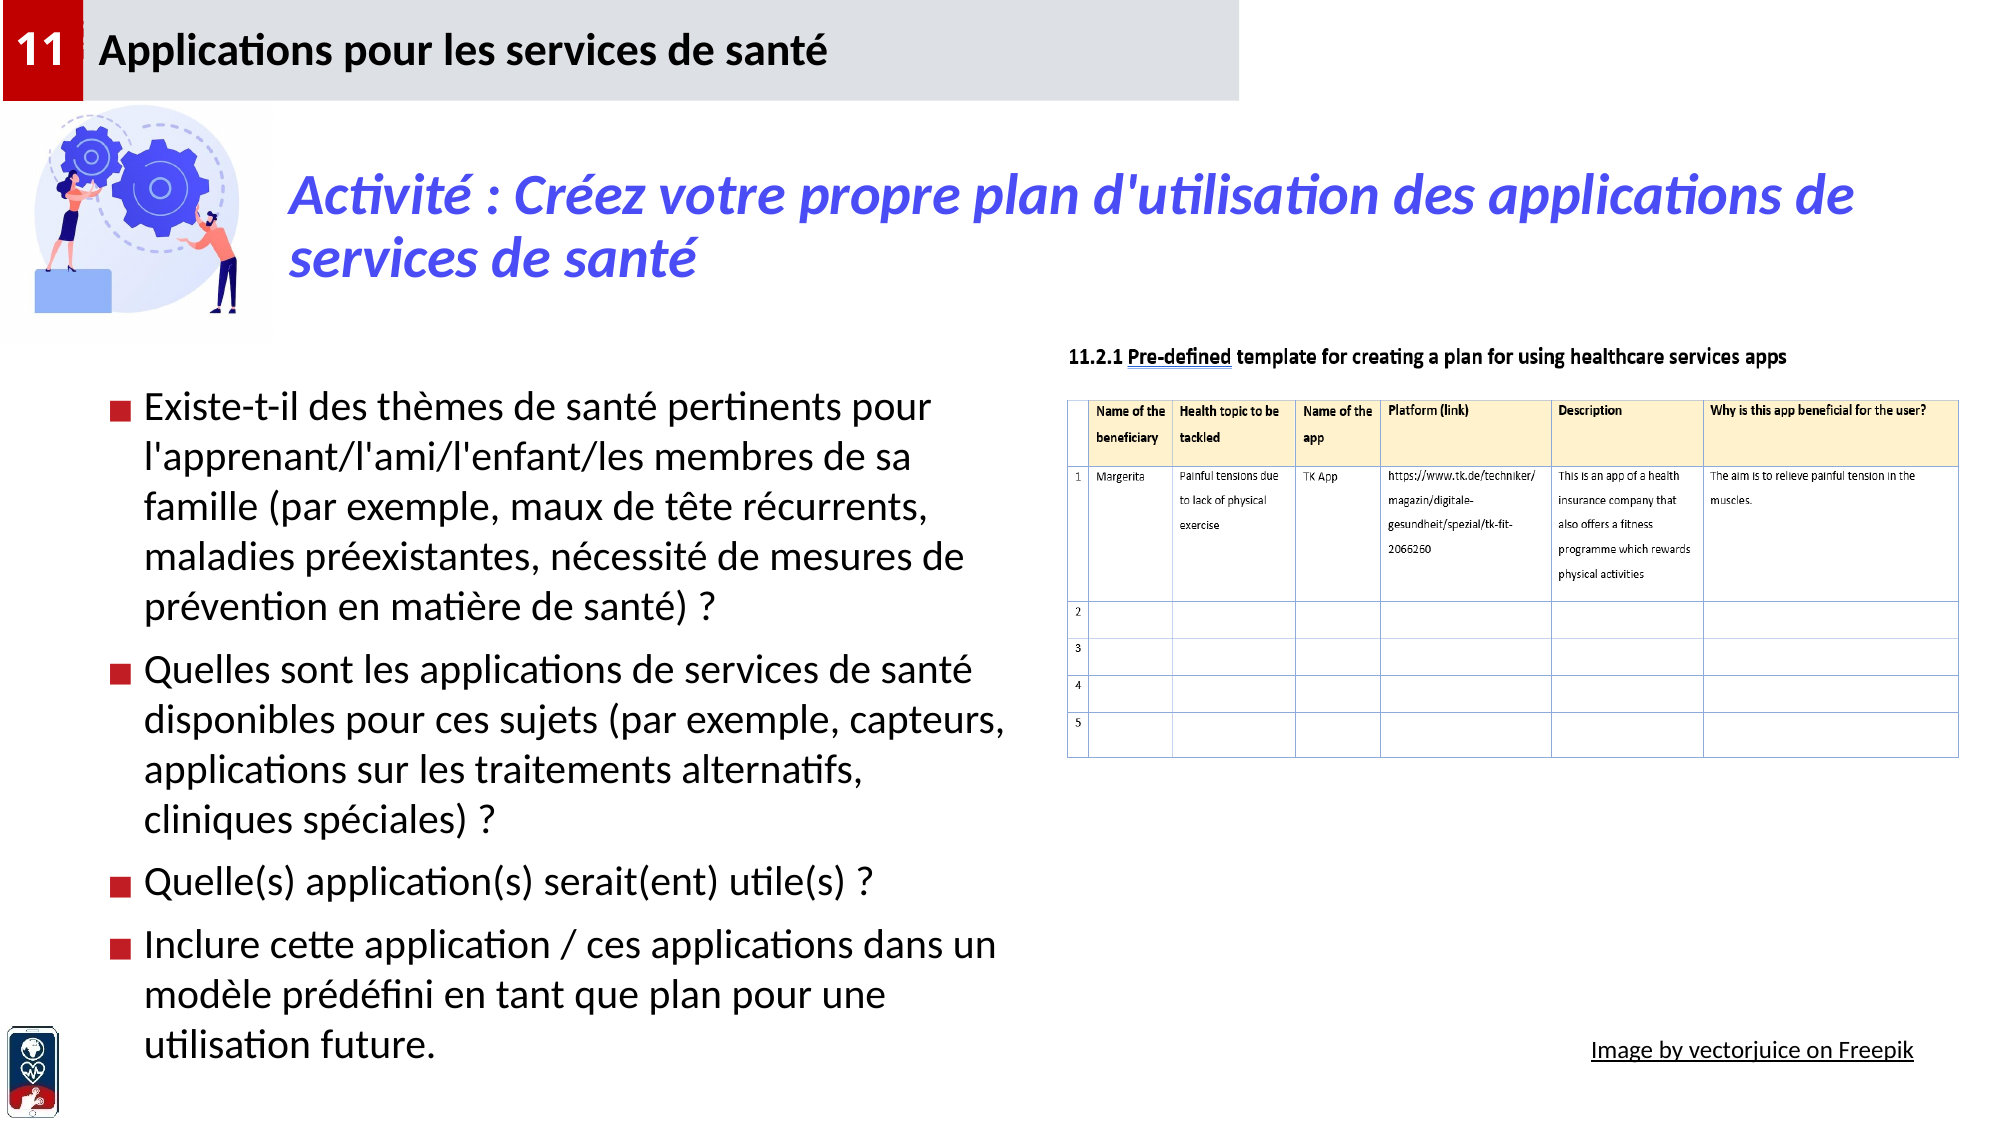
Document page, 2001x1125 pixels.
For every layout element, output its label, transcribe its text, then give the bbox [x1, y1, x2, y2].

text_box 11 [0, 11, 97, 70]
picture [1046, 337, 1978, 774]
picture [7, 1026, 59, 1118]
text_box Applications pour les services de santé [83, 0, 1240, 101]
picture [0, 71, 275, 347]
title Activité : Créez votre propre plan d'utilisation des applications de services de santé [279, 177, 1906, 277]
text_box Image by vectorjuice on Freepik [1576, 1026, 1956, 1072]
list Existe-t-il des thèmes de santé pertinents pour l'apprenant/l'ami/l'enfant/les membres de sa famille (par exemple, maux de tête récurrents, maladies préexistantes, nécessité de mesures de prévention en matière de santé) ? Quelles sont les applications de services de santé disponibles pour ces sujets (par exemple, capteurs, applications sur les traitements alternatifs, cliniques spéciales) ? Quelle(s) application(s) serait(ent) utile(s) ? Inclure cette application / ces applications dans un modèle prédéfini en tant que plan pour une utilisation future. [91, 371, 1023, 1094]
text_box [3, 0, 83, 11]
